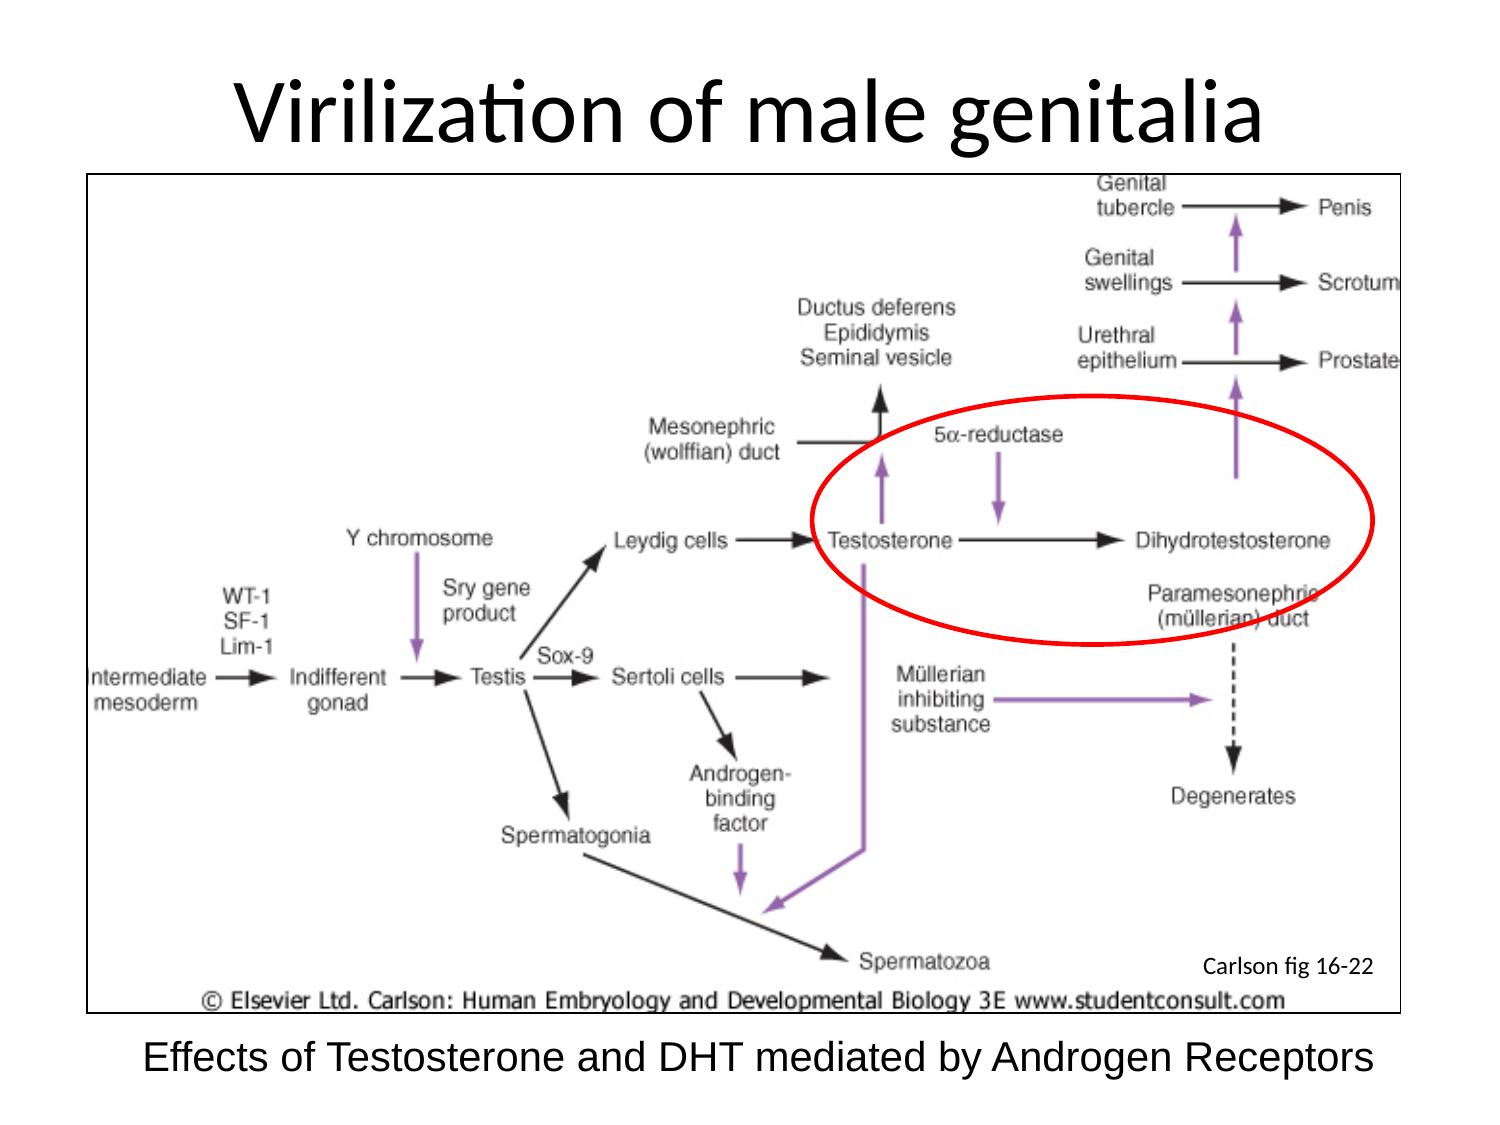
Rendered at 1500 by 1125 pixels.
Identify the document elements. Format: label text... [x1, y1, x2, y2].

text_box Effects of Testosterone and DHT mediated by Androgen Receptors [127, 1022, 1391, 1088]
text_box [87, 174, 1401, 1013]
title Virilization of male genitalia [75, 12, 1425, 200]
